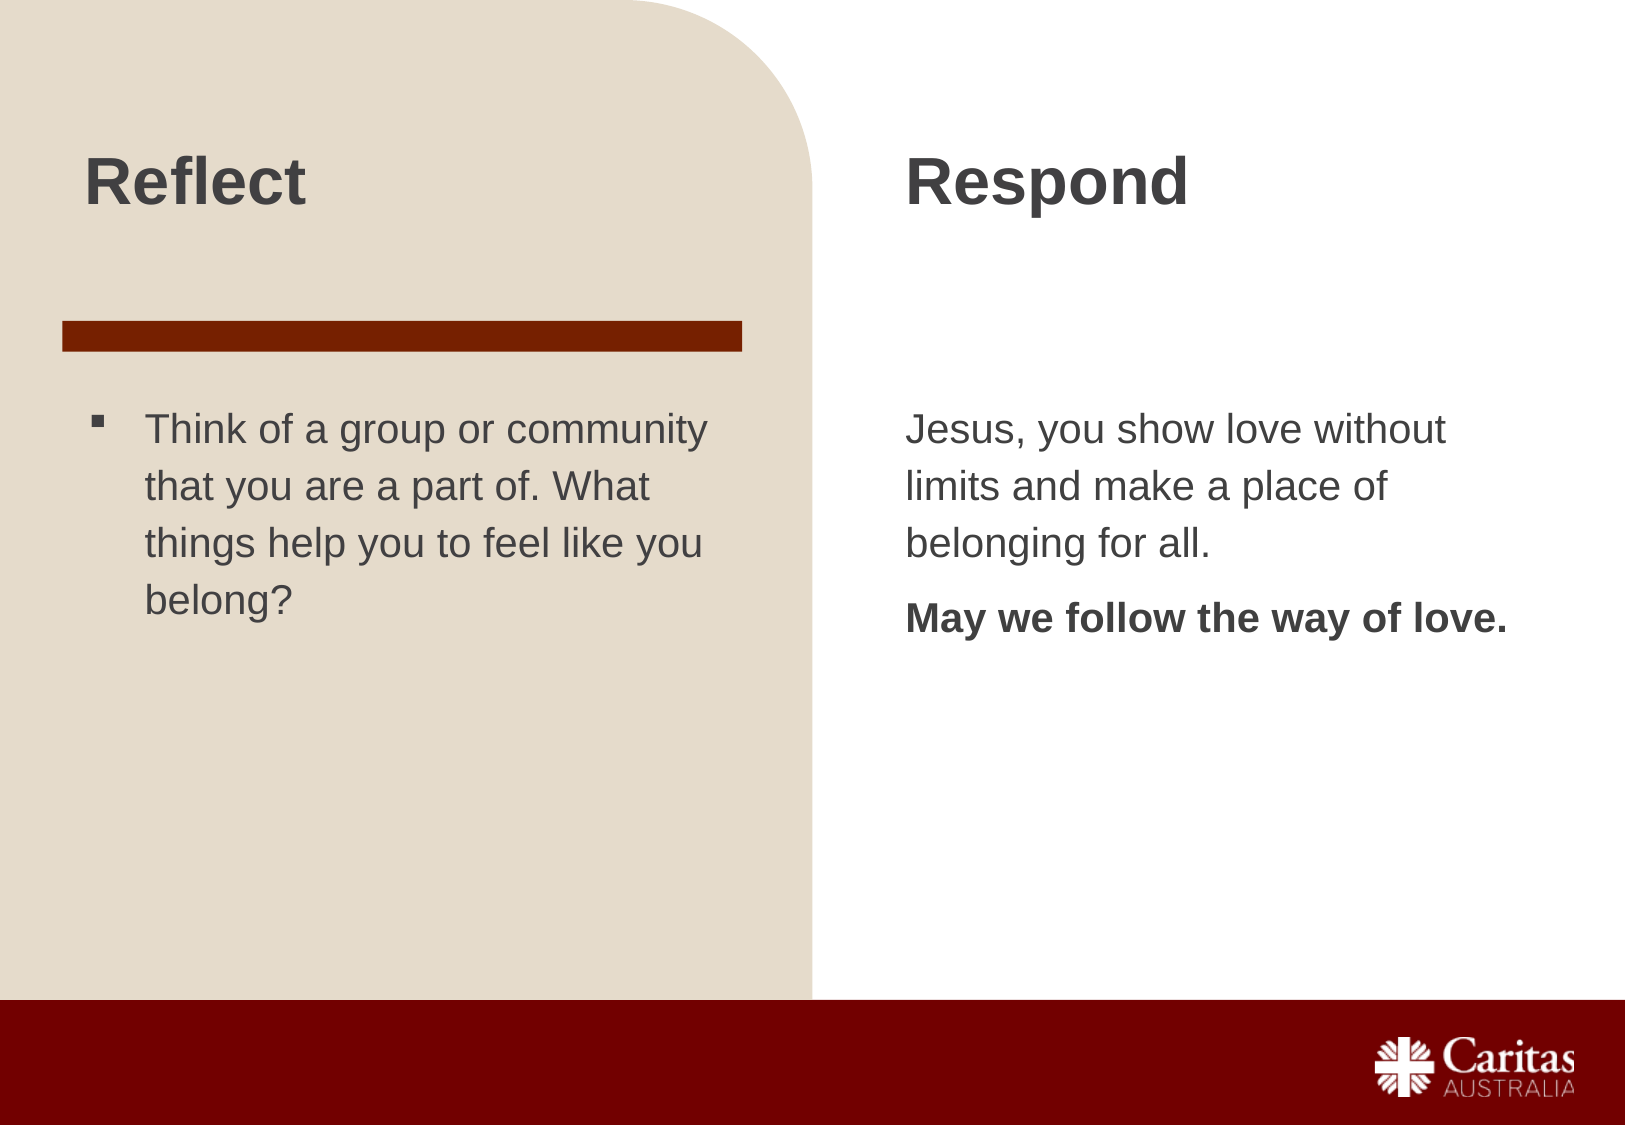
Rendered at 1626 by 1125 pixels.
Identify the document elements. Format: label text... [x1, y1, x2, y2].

text_box Reflect [70, 99, 607, 256]
list Jesus, you show love without limits and make a place of belonging for all. May we follow the way of love. [890, 387, 1554, 976]
list Think of a group or community that you are a part of. What things help you to feel like you belong? [73, 387, 737, 976]
text_box Respond [890, 99, 1475, 256]
text_box [62, 320, 743, 352]
